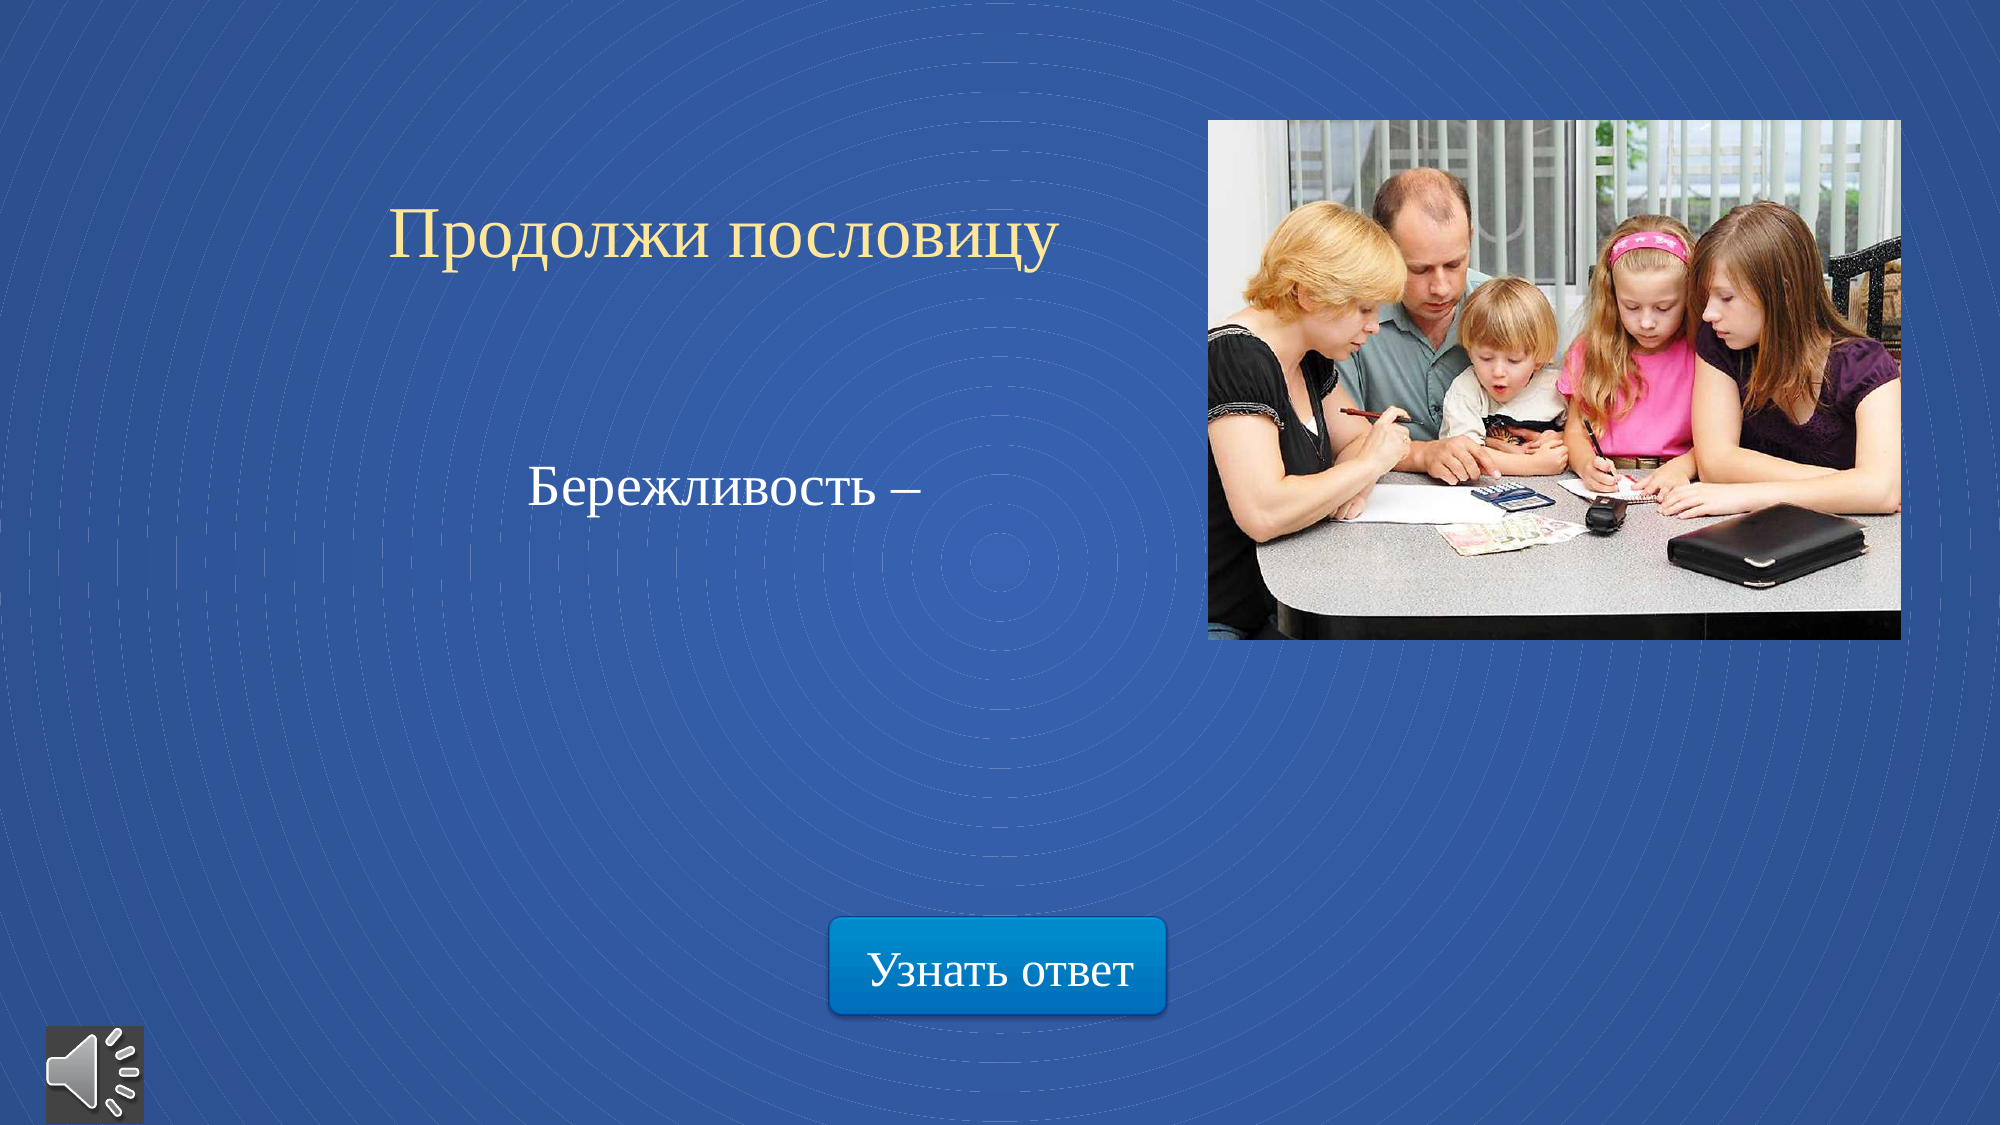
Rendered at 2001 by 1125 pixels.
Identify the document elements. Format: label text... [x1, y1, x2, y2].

picture [1208, 111, 1901, 750]
text_box Продолжи пословицу Бережливость – [127, 177, 1208, 595]
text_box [793, 902, 1180, 1035]
picture [45, 1024, 146, 1125]
